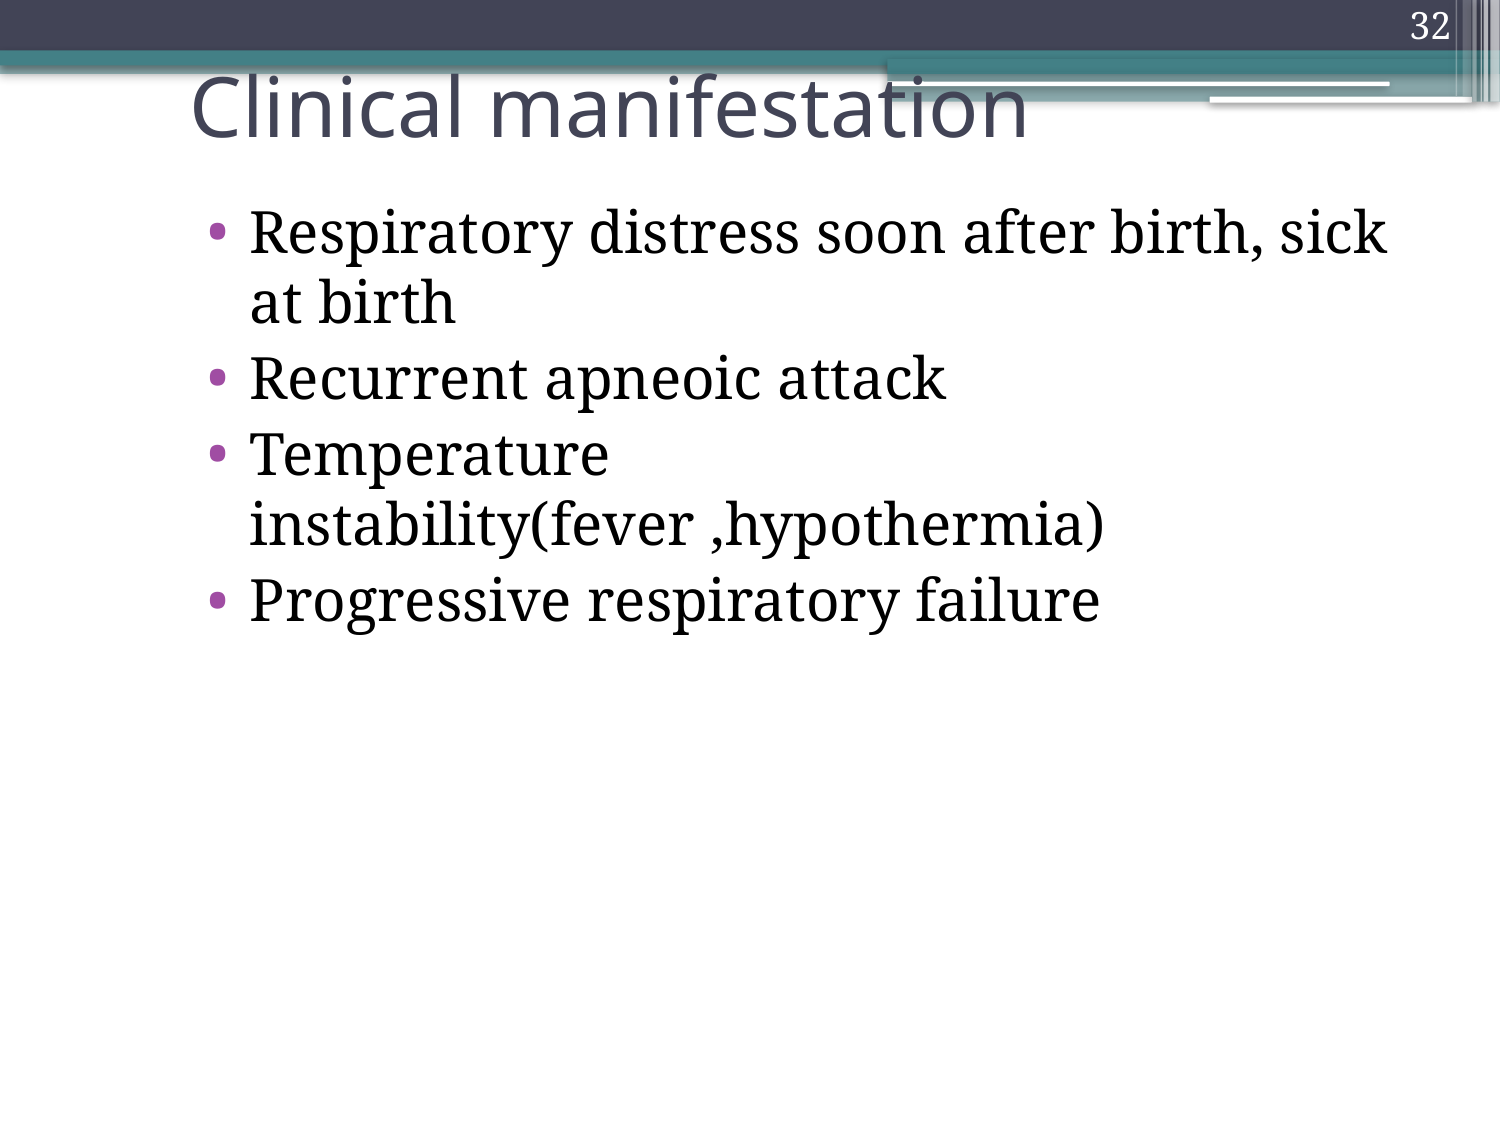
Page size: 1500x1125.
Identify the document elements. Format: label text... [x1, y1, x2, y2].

title Clinical manifestation [174, 45, 1425, 187]
slide_number 32 [1341, 0, 1466, 61]
list Respiratory distress soon after birth, sick at birth Recurrent apneoic attack Temperature instability(fever ,hypothermia) Progressive respiratory failure [174, 187, 1425, 1005]
